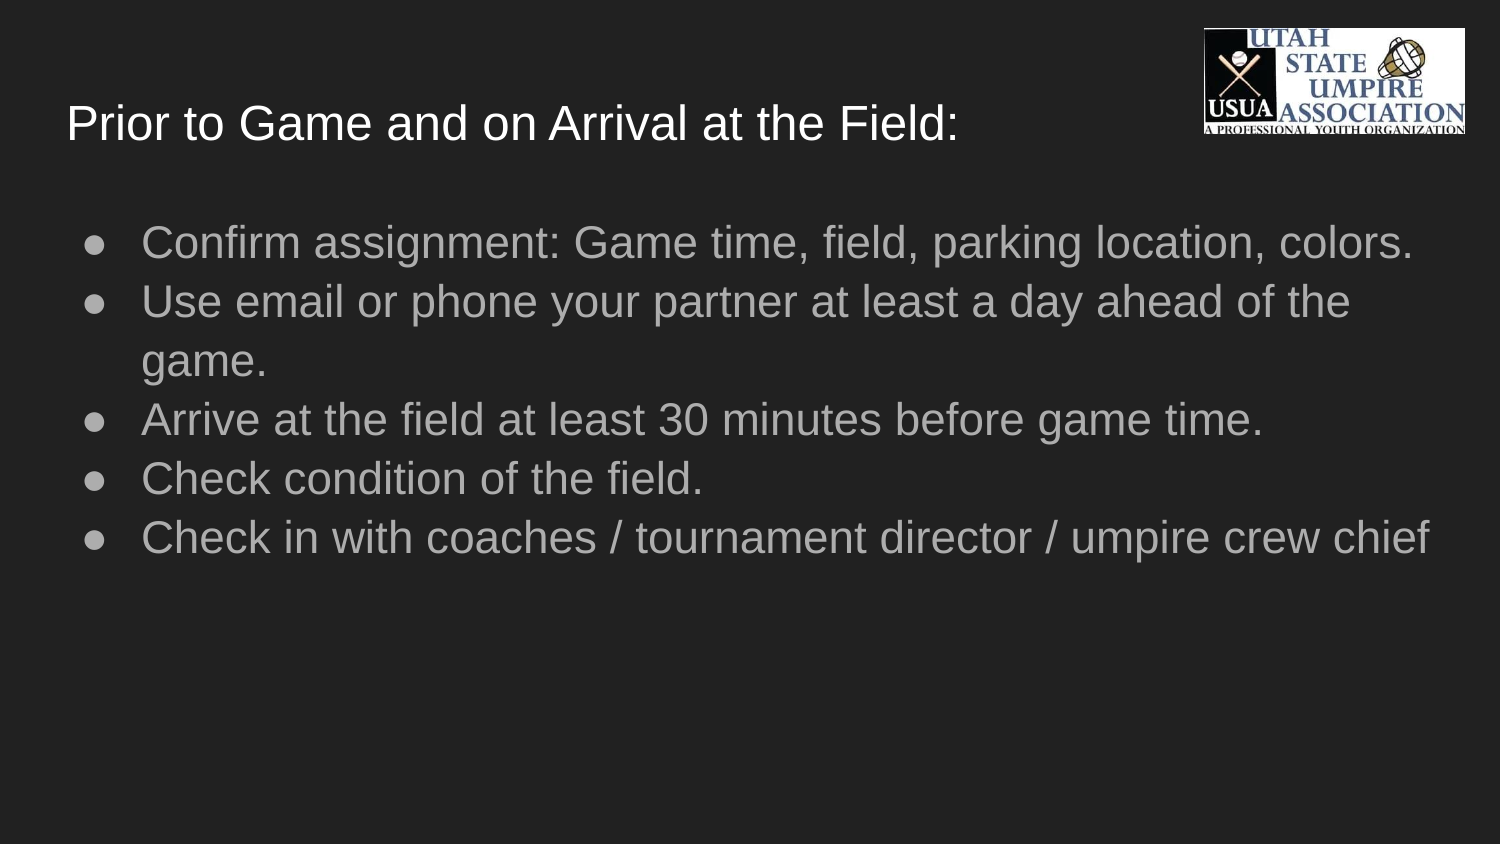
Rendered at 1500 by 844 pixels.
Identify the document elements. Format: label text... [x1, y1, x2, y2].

title Prior to Game and on Arrival at the Field: [51, 72, 1449, 167]
picture [1203, 28, 1466, 135]
list Confirm assignment: Game time, field, parking location, colors. Use email or phone your partner at least a day ahead of the game. Arrive at the field at least 30 minutes before game time. Check condition of the field. Check in with coaches / tournament director / umpire crew chief [51, 194, 1449, 755]
